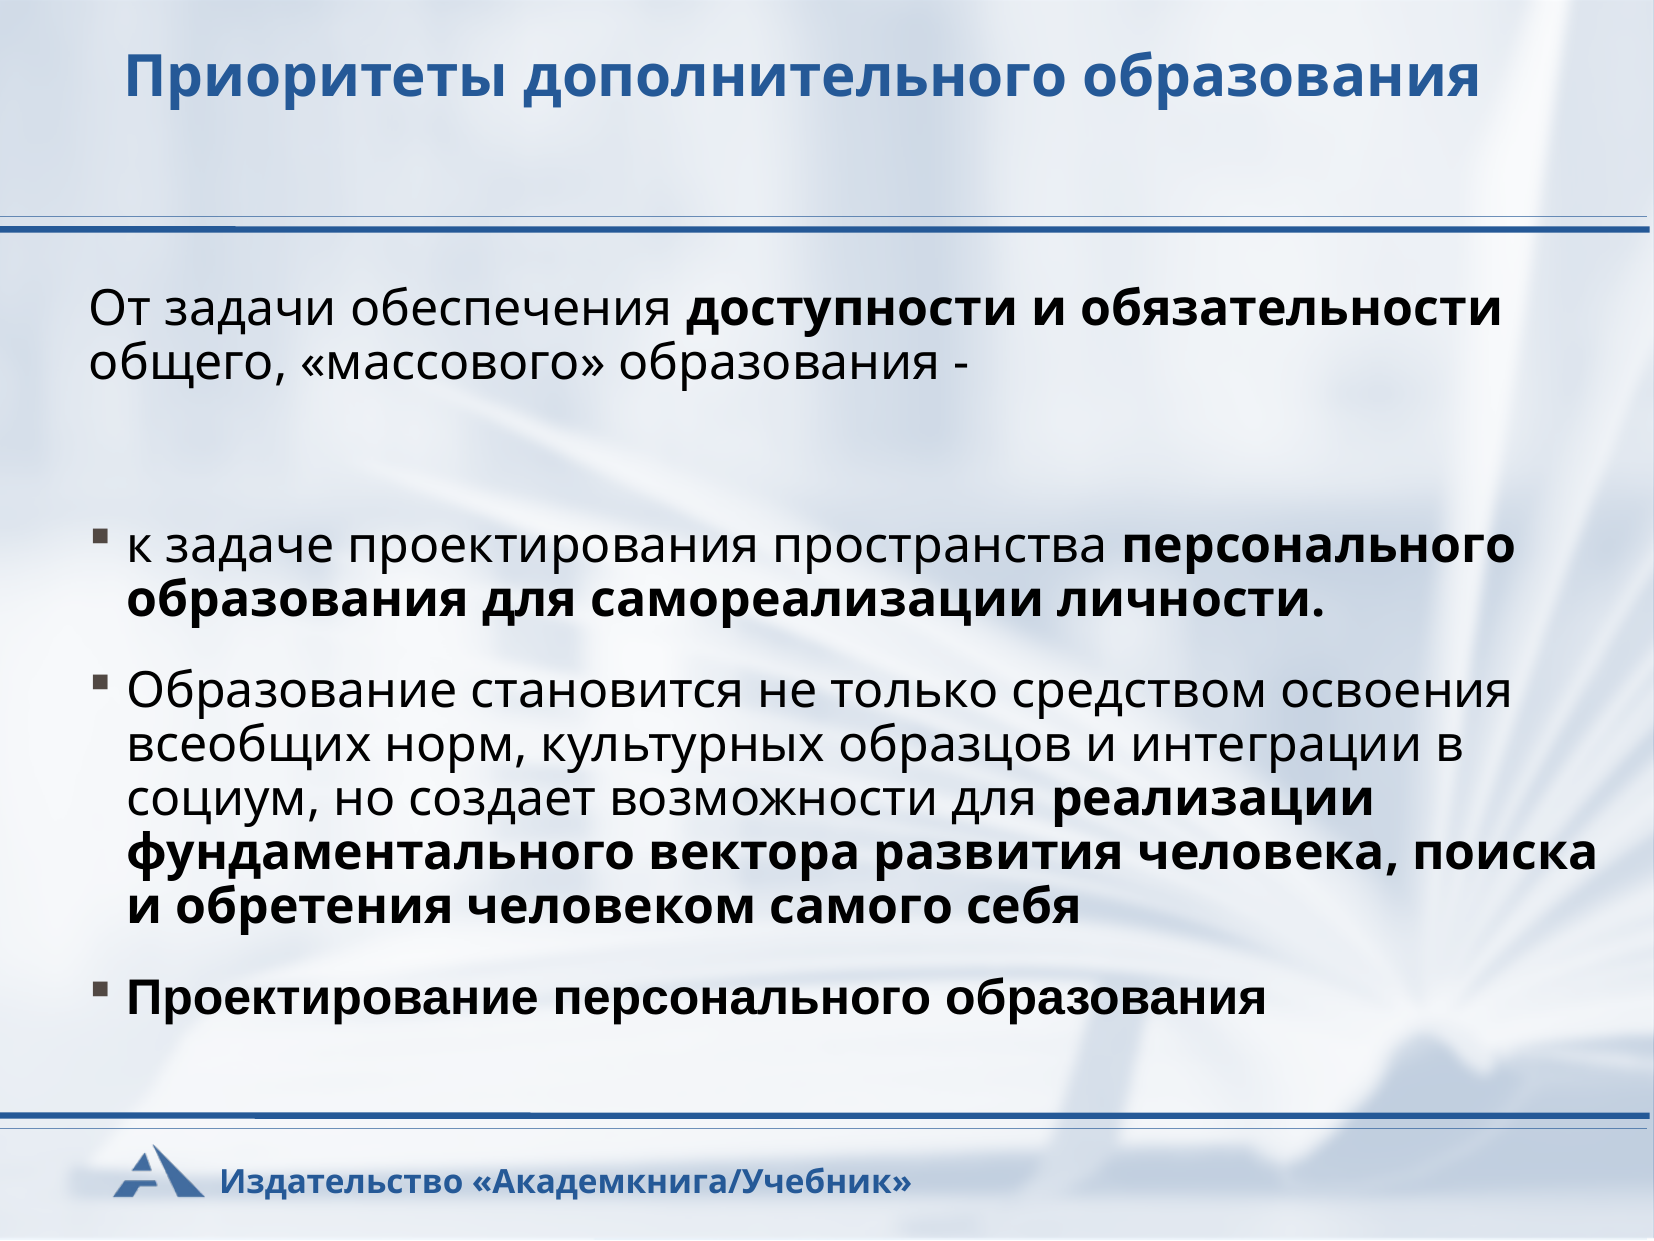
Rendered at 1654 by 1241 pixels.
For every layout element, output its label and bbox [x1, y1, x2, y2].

text_box [0, 0, 1654, 1241]
